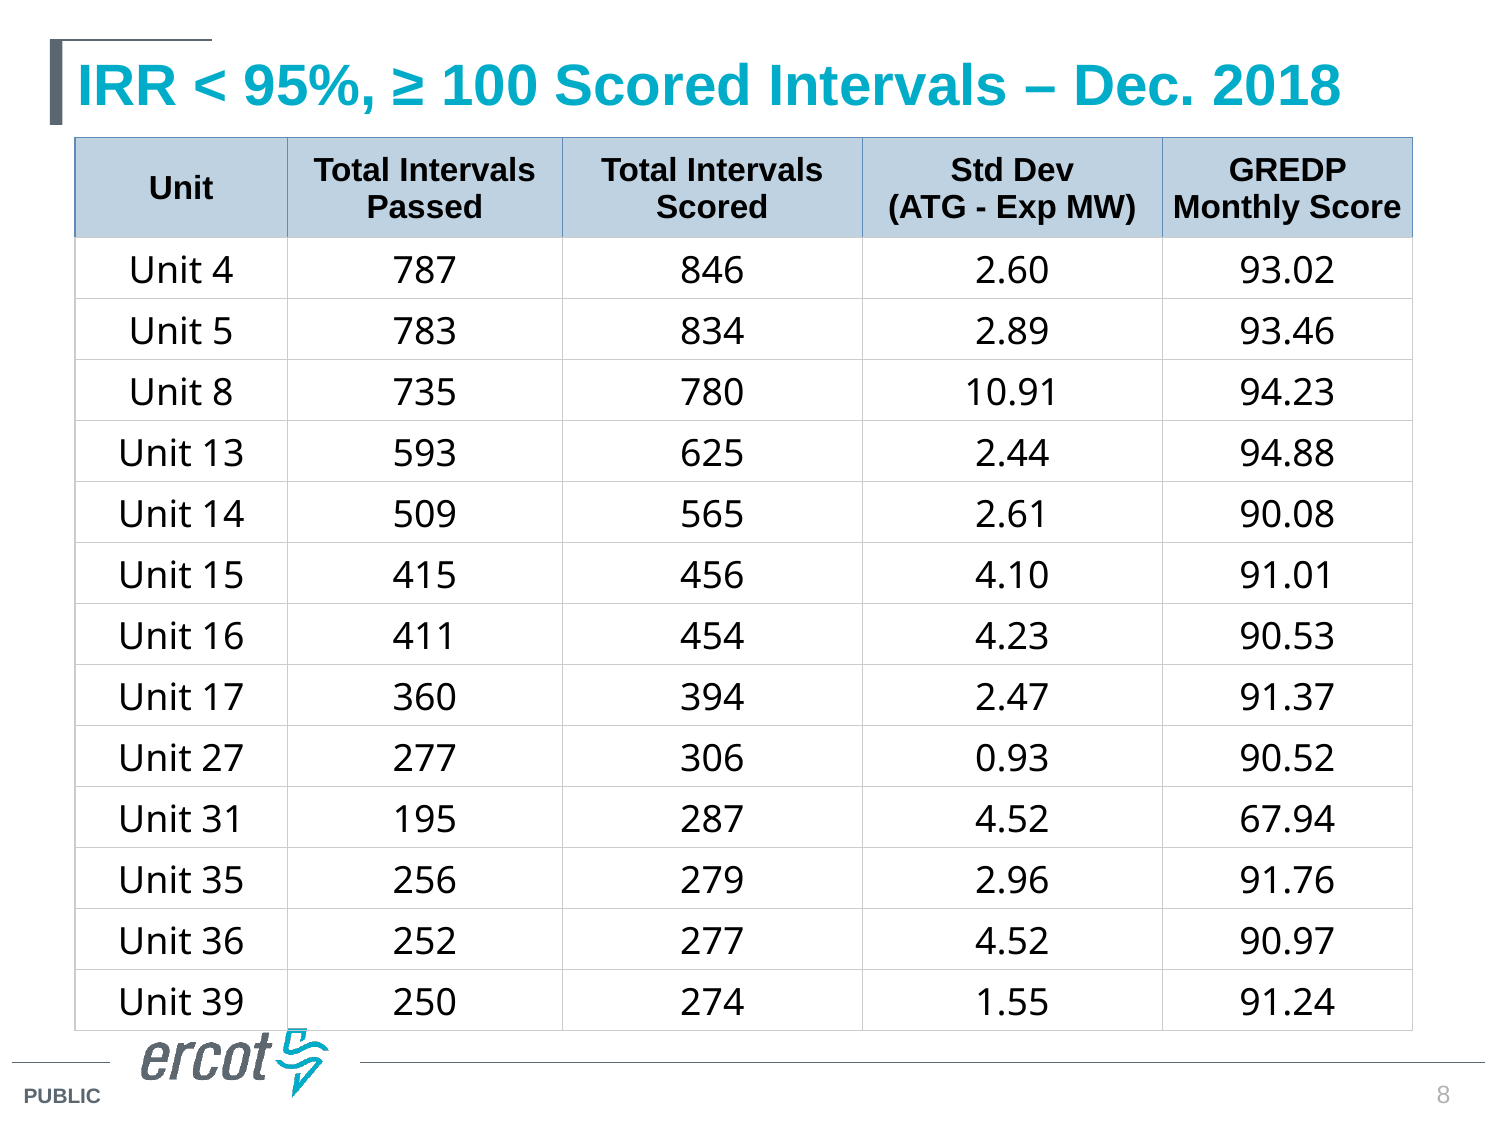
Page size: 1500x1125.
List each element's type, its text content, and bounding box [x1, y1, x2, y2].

table_cell 93.02 [1163, 238, 1412, 298]
table_cell Unit 16 [76, 604, 287, 664]
table_header Total Intervals Passed [288, 138, 562, 237]
table_cell 454 [563, 604, 862, 664]
table_cell 4.52 [863, 787, 1162, 847]
table_cell 4.10 [863, 543, 1162, 603]
table_cell Unit 14 [76, 482, 287, 542]
table_cell 256 [288, 848, 562, 908]
table_cell 91.76 [1163, 848, 1412, 908]
table_cell 195 [288, 787, 562, 847]
table_cell 456 [563, 543, 862, 603]
table_cell 91.37 [1163, 665, 1412, 725]
table_cell 279 [563, 848, 862, 908]
table_cell 394 [563, 665, 862, 725]
table_cell 93.46 [1163, 299, 1412, 359]
table_cell 846 [563, 238, 862, 298]
table_cell 250 [288, 970, 562, 1030]
table_cell 415 [288, 543, 562, 603]
table_cell 2.61 [863, 482, 1162, 542]
table_cell 91.24 [1163, 970, 1412, 1030]
table_header Total Intervals Scored [563, 138, 862, 237]
title IRR < 95%, ≥ 100 Scored Intervals – Dec. 2018 [62, 39, 1450, 158]
table_cell 10.91 [863, 360, 1162, 420]
table_cell 4.52 [863, 909, 1162, 969]
table_cell 735 [288, 360, 562, 420]
table_cell Unit 27 [76, 726, 287, 786]
table_cell 360 [288, 665, 562, 725]
table_cell 306 [563, 726, 862, 786]
table_cell 94.23 [1163, 360, 1412, 420]
table_cell Unit 36 [76, 909, 287, 969]
table_cell Unit 13 [76, 421, 287, 481]
table_cell Unit 5 [76, 299, 287, 359]
table_cell Unit 8 [76, 360, 287, 420]
table_cell 2.89 [863, 299, 1162, 359]
table_cell 593 [288, 421, 562, 481]
table_cell 277 [563, 909, 862, 969]
table_cell 252 [288, 909, 562, 969]
table_cell 2.44 [863, 421, 1162, 481]
table_cell 4.23 [863, 604, 1162, 664]
table_cell Unit 15 [76, 543, 287, 603]
table_cell 90.08 [1163, 482, 1412, 542]
table_cell 411 [288, 604, 562, 664]
table_cell 2.60 [863, 238, 1162, 298]
table_cell 834 [563, 299, 862, 359]
table_cell 90.97 [1163, 909, 1412, 969]
table_cell 2.96 [863, 848, 1162, 908]
table_cell Unit 31 [76, 787, 287, 847]
table_cell 1.55 [863, 970, 1162, 1030]
table_cell 91.01 [1163, 543, 1412, 603]
table_cell 565 [563, 482, 862, 542]
table_cell 509 [288, 482, 562, 542]
table_cell 0.93 [863, 726, 1162, 786]
table_cell 780 [563, 360, 862, 420]
table_cell Unit 35 [76, 848, 287, 908]
table_cell 783 [288, 299, 562, 359]
table_cell Unit 39 [76, 970, 287, 1030]
table_cell Unit 17 [76, 665, 287, 725]
table_header Std Dev (ATG - Exp MW) [863, 138, 1162, 237]
table_cell Unit 4 [76, 238, 287, 298]
table_cell 274 [563, 970, 862, 1030]
table_cell 67.94 [1163, 787, 1412, 847]
table_cell 2.47 [863, 665, 1162, 725]
table_cell 625 [563, 421, 862, 481]
table_cell 94.88 [1163, 421, 1412, 481]
table_cell 787 [288, 238, 562, 298]
slide_number 8 [1412, 1076, 1475, 1112]
picture [137, 1031, 332, 1100]
table_cell 277 [288, 726, 562, 786]
table_header Unit [76, 138, 287, 237]
table_cell 287 [563, 787, 862, 847]
table_cell 90.53 [1163, 604, 1412, 664]
table_header GREDP Monthly Score [1163, 138, 1412, 237]
table_cell 90.52 [1163, 726, 1412, 786]
